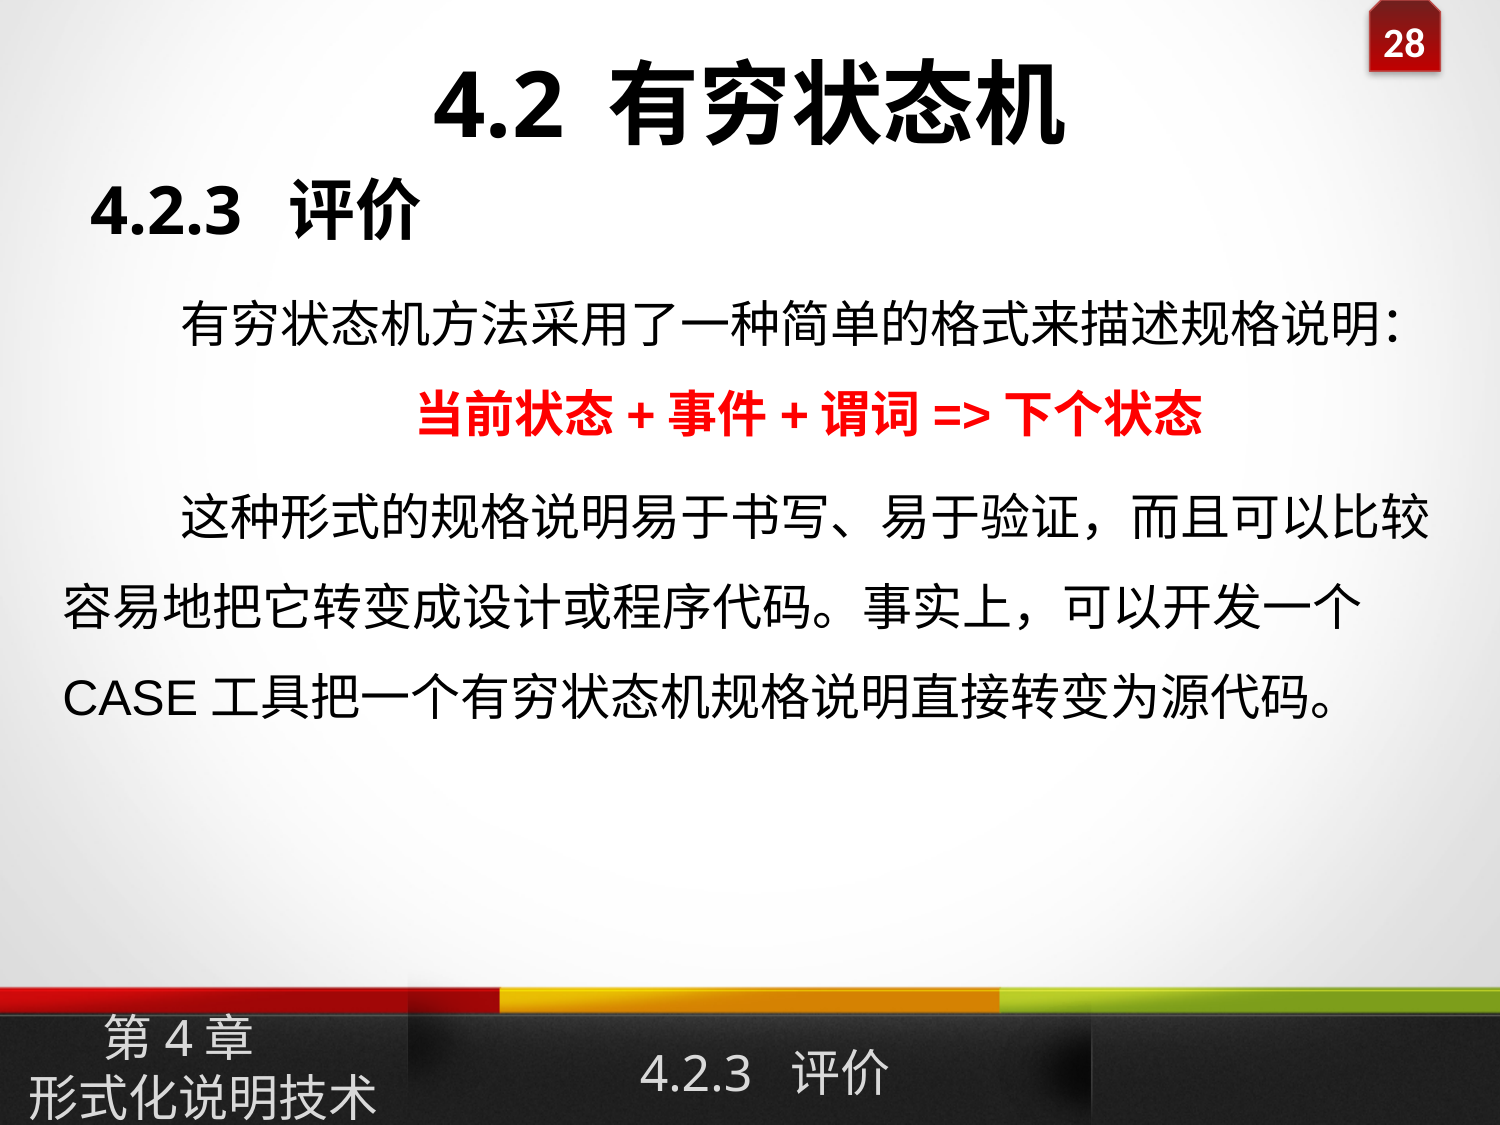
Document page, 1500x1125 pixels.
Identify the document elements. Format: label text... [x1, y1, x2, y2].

list 4.2.3 评价 [75, 160, 1425, 255]
text_box 4.2.3 评价 [458, 1032, 1073, 1111]
picture [0, 0, 1500, 1125]
text_box 有穷状态机方法采用了一种简单的格式来描述规格说明： 当前状态+事件+谓词=>下个状态 这种形式的规格说明易于书写、易于验证，而且可以比较容易地把它转变成设计或程序代码。事实上，可以开发一个CASE工具把一个有穷状态机规格说明直接转变为源代码。 [47, 255, 1453, 733]
text_box 第4章 形式化说明技术 [0, 1027, 408, 1106]
title 4.2 有穷状态机 [75, 7, 1425, 160]
